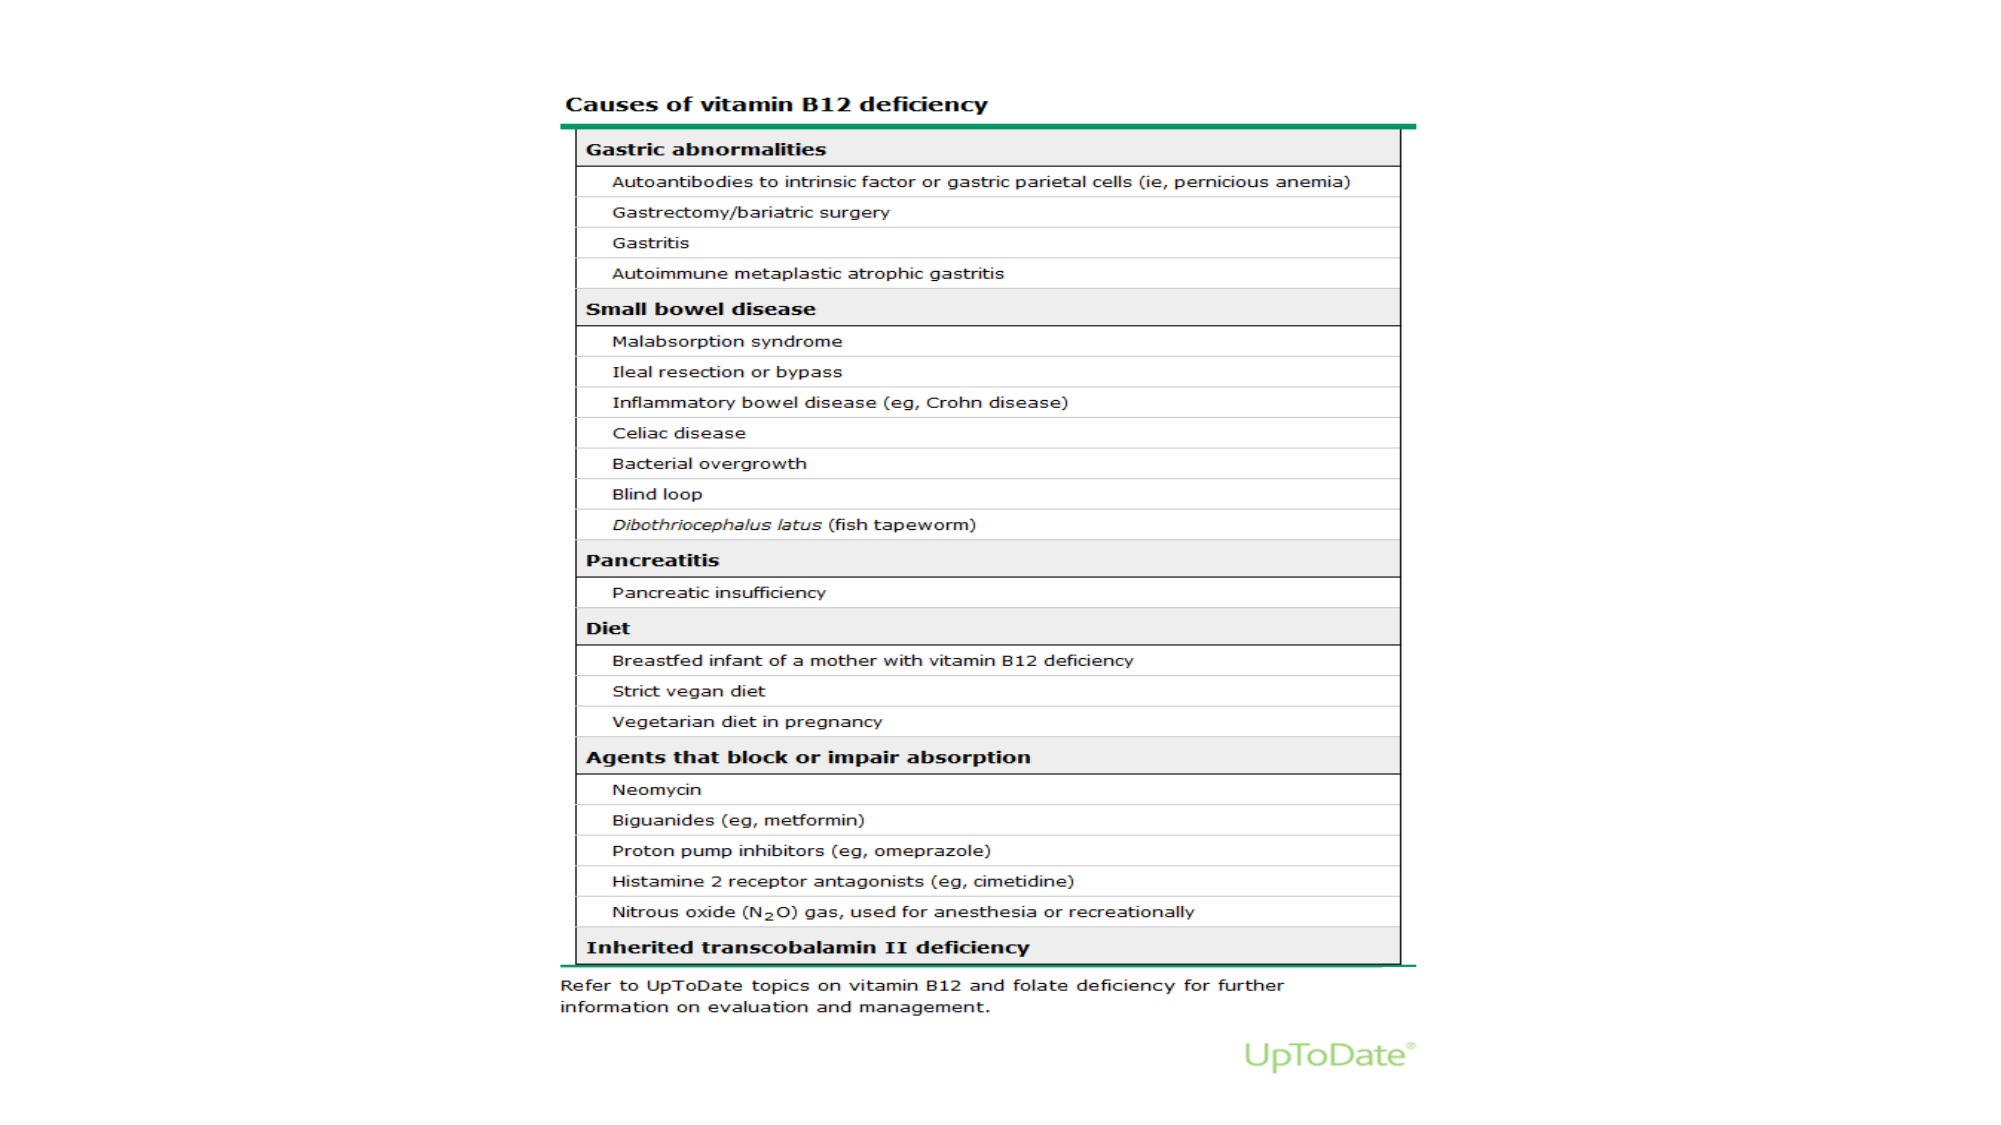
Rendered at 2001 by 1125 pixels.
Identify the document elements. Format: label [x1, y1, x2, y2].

list [522, 74, 1421, 1078]
